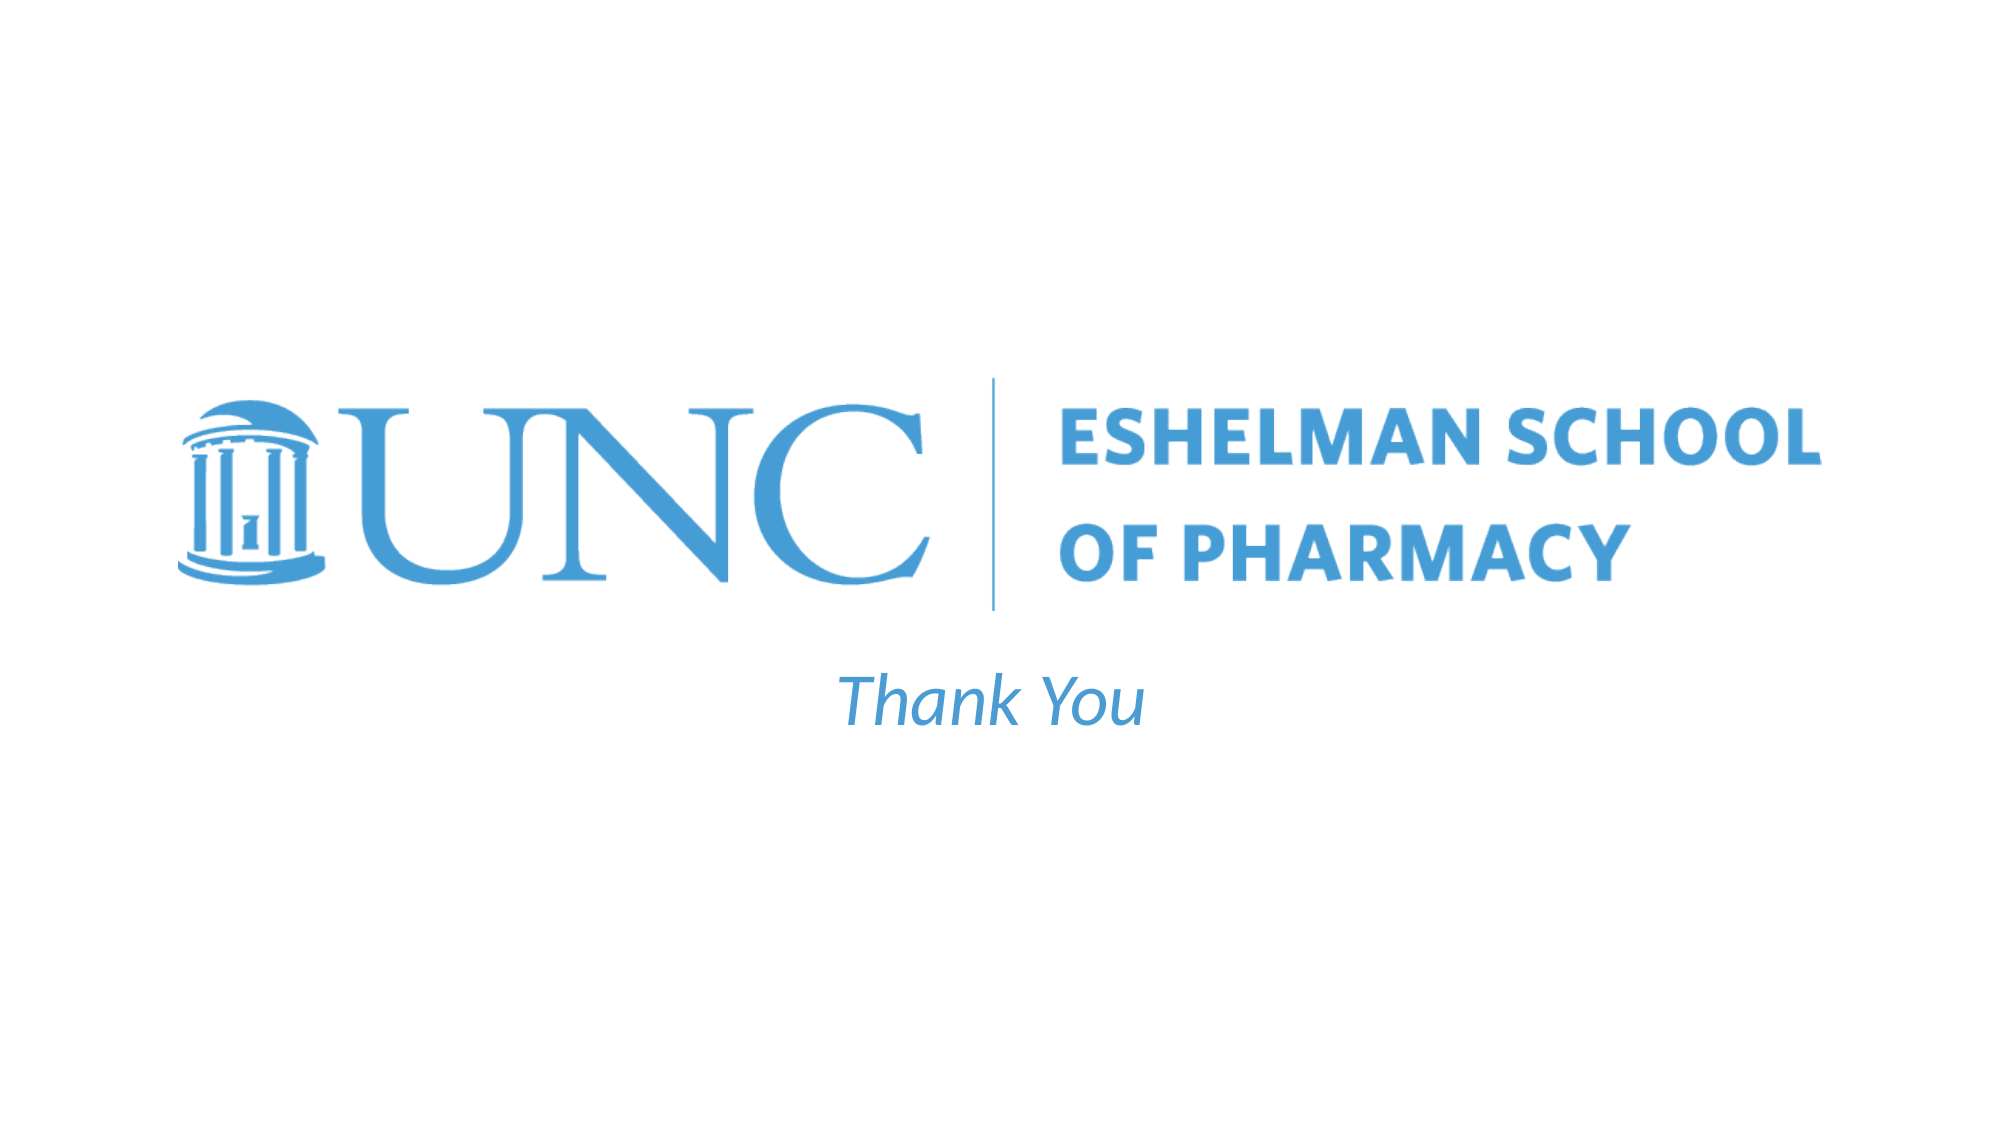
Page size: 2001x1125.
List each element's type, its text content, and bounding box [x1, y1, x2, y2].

picture [178, 377, 1822, 611]
list Thank You [359, 653, 1641, 745]
